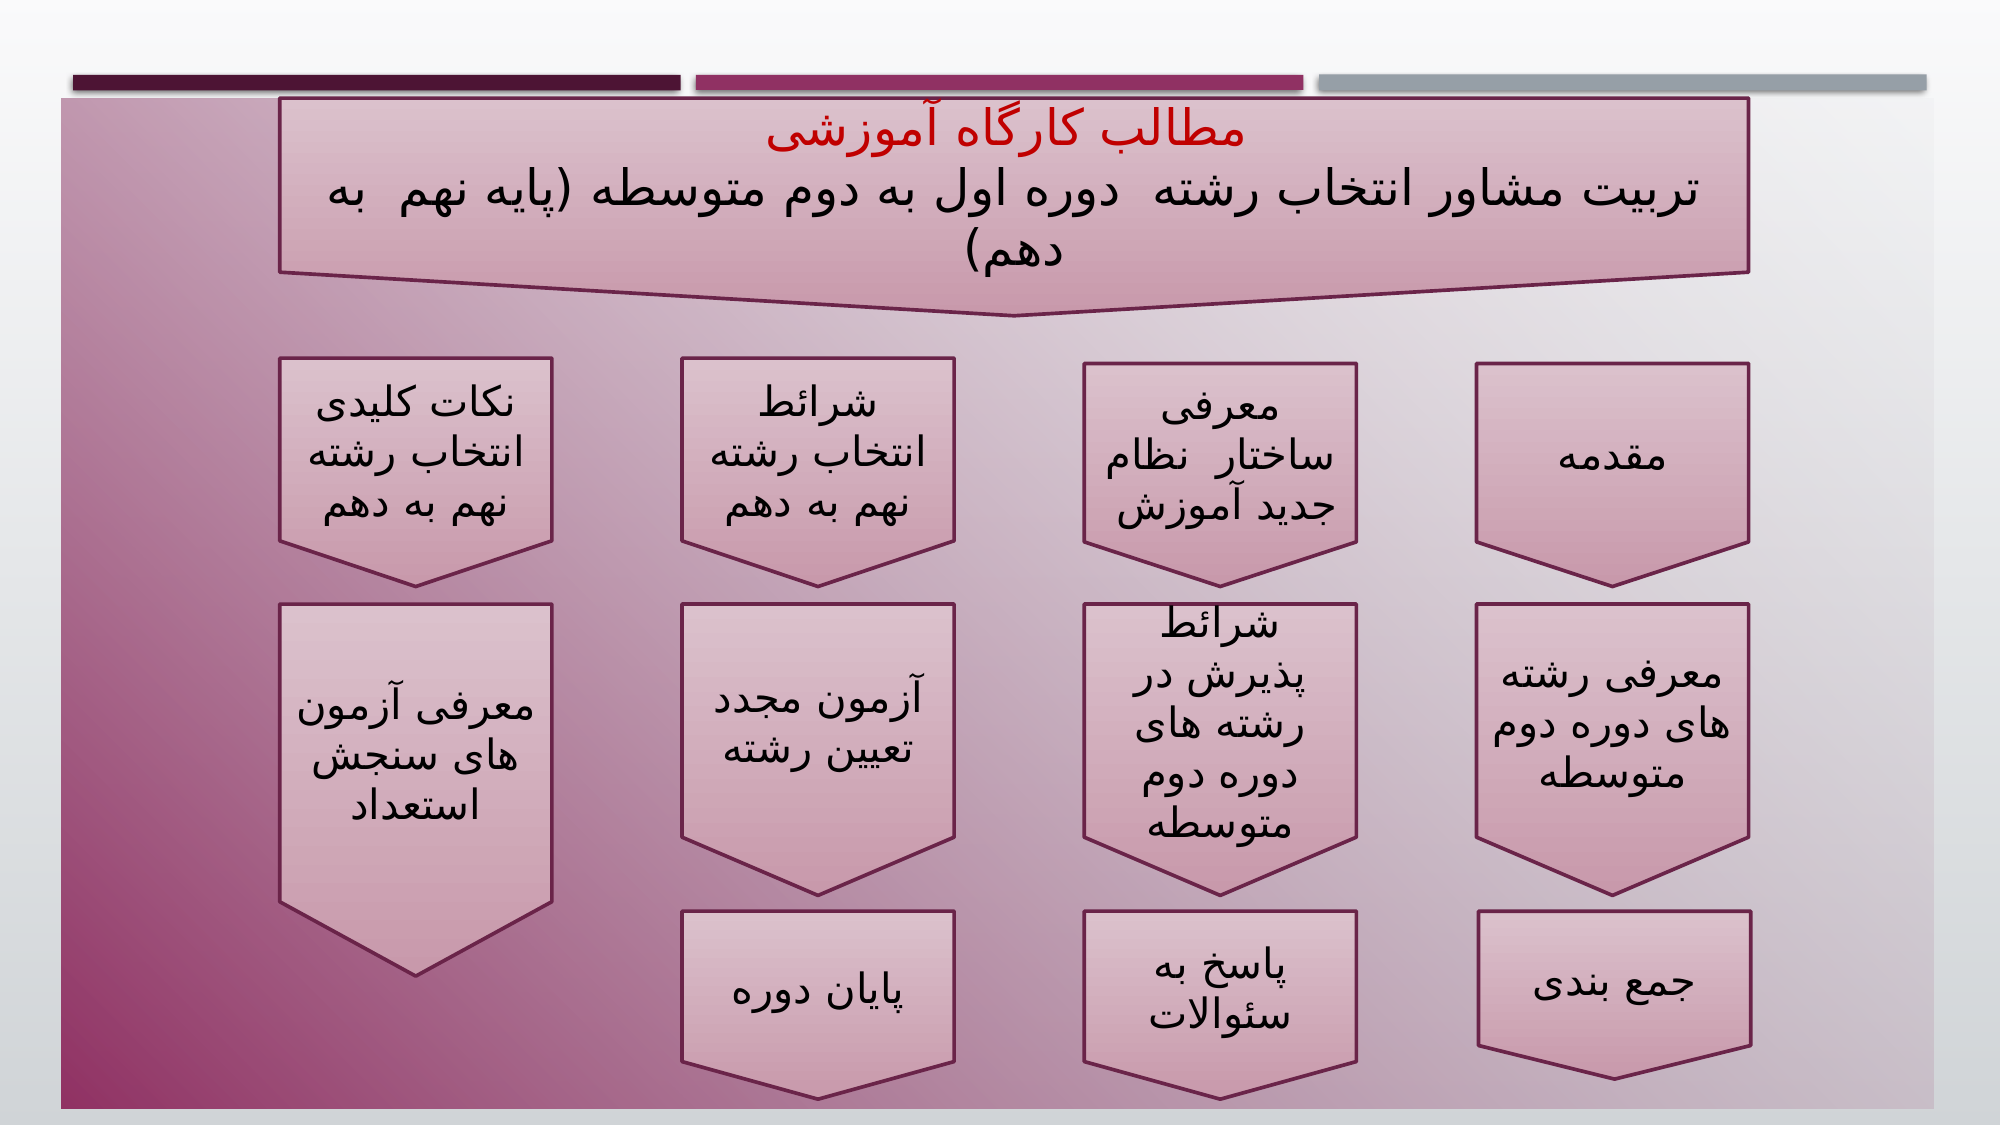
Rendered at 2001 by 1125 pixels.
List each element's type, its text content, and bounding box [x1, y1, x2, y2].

text_box پاسخ به سئوالات [1082, 909, 1359, 1101]
text_box جمع بندی [1476, 909, 1753, 1081]
text_box نکات کلیدی انتخاب رشته نهم به دهم [277, 356, 554, 589]
text_box آزمون مجدد تعیین رشته [680, 602, 956, 898]
text_box شرائط انتخاب رشته نهم به دهم [680, 356, 956, 589]
text_box پایان دوره [680, 909, 956, 1101]
text_box مطالب کارگاه آموزشی تربیت مشاور انتخاب رشته دوره اول به دوم متوسطه (پایه نهم به دهم) [277, 96, 1751, 318]
text_box معرفی آزمون های سنجش استعداد [277, 602, 554, 978]
text_box شرائط پذیرش در رشته های دوره دوم متوسطه [1082, 602, 1359, 898]
text_box [61, 98, 1934, 1109]
text_box معرفی رشته های دوره دوم متوسطه [1474, 602, 1751, 898]
text_box مقدمه [1474, 361, 1751, 589]
text_box معرفی ساختار نظام جدید آموزش [1082, 361, 1359, 589]
